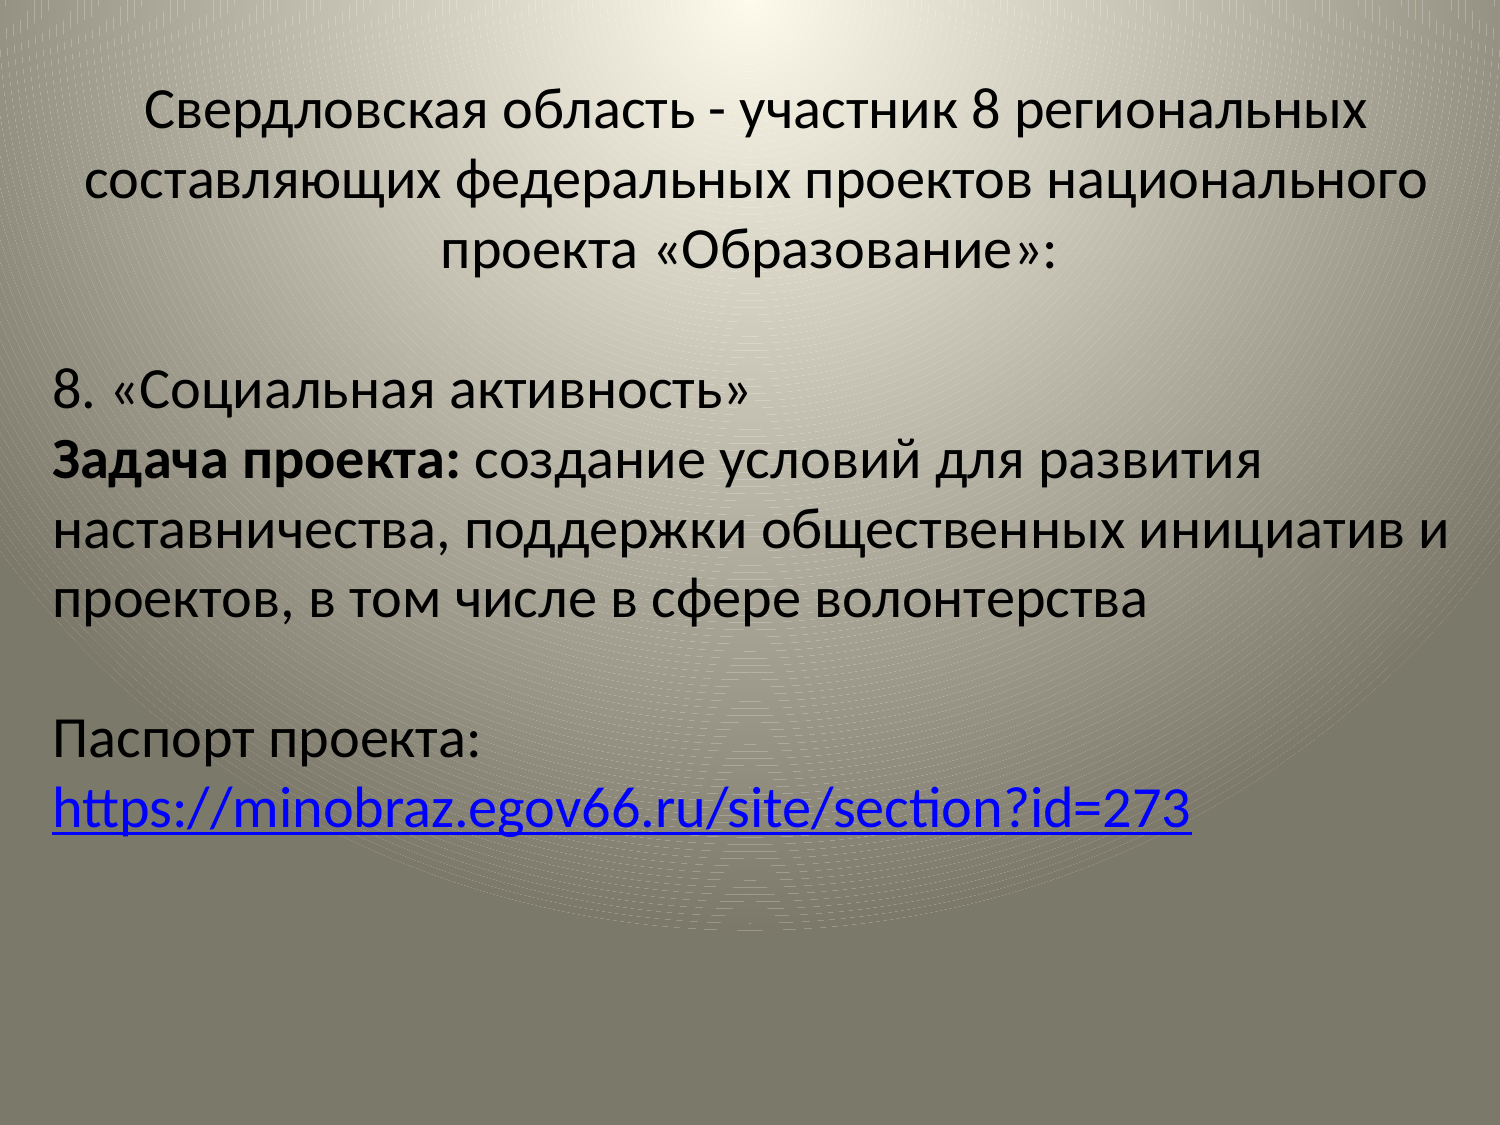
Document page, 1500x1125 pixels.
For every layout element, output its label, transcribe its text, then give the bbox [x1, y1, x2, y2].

text_box Свердловская область - участник 8 региональных составляющих федеральных проектов национального проекта «Образование»: 8. «Социальная активность» Задача проекта: создание условий для развития наставничества, поддержки общественных инициатив и проектов, в том числе в сфере волонтерства Паспорт проекта: https://minobraz.egov66.ru/site/section?id=273 [37, 62, 1475, 962]
